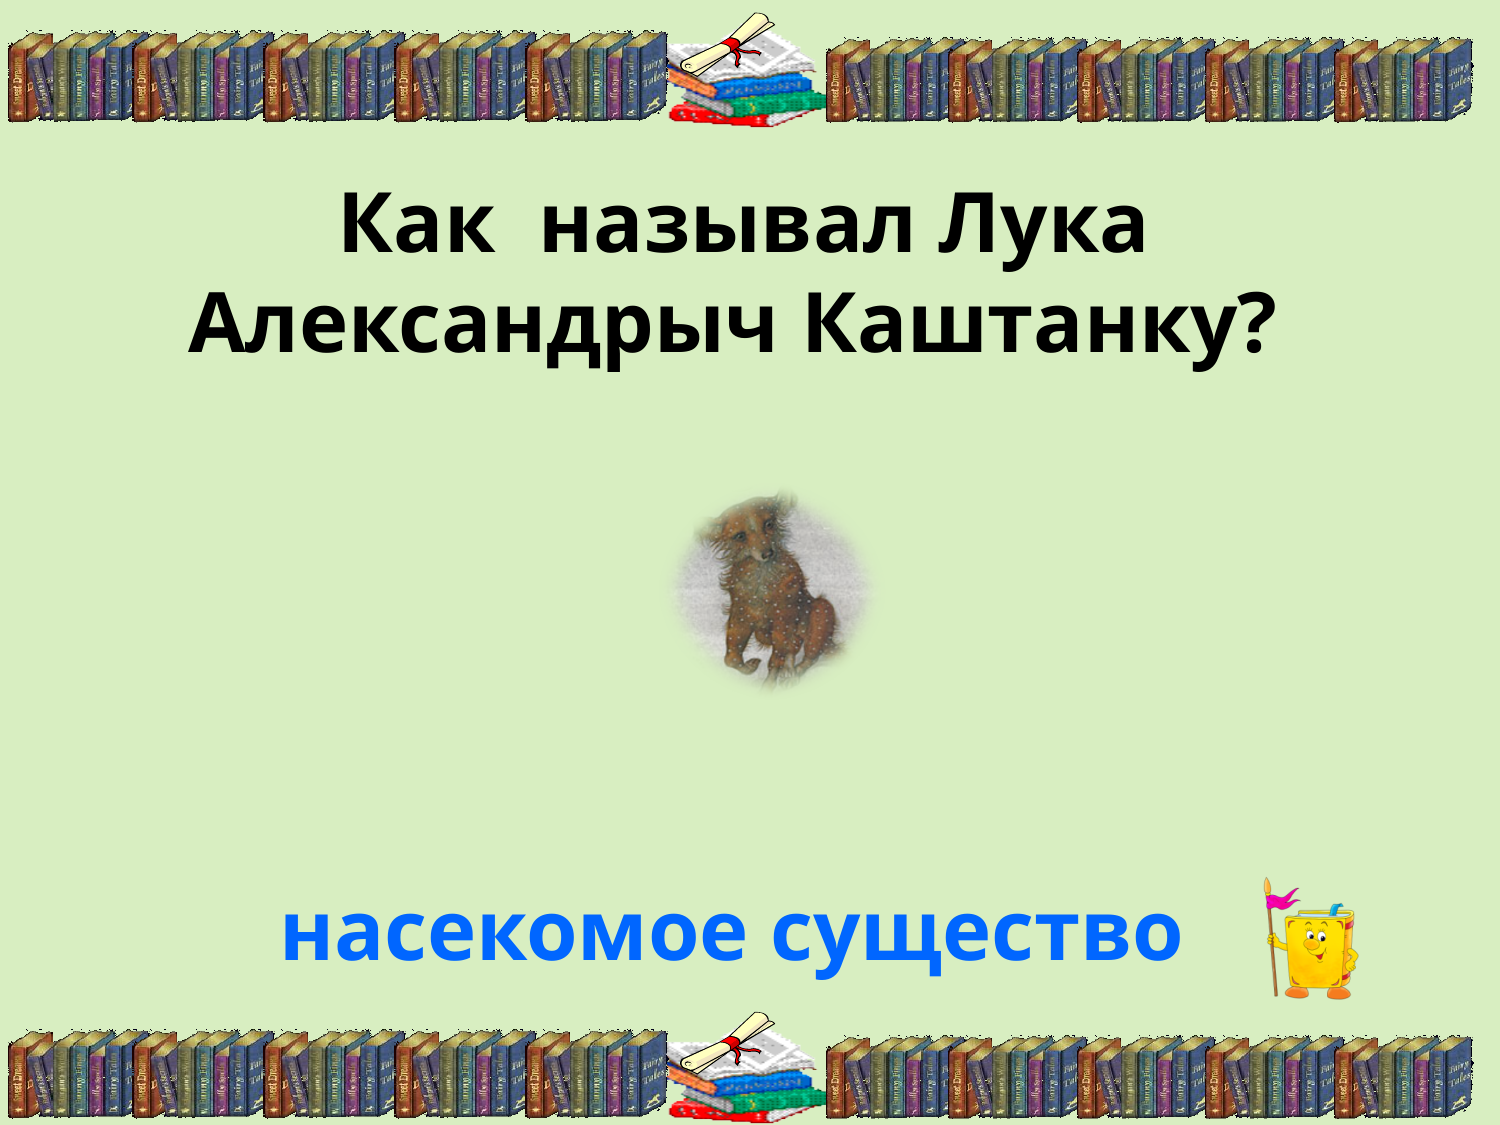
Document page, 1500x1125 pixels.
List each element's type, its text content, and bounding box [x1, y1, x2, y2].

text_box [0, 999, 1500, 1125]
text_box насекомое существо [194, 869, 1270, 985]
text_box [0, 0, 1500, 130]
picture [1251, 875, 1377, 1001]
text_box Как называл Лука Александрыч Каштанку? [76, 161, 1412, 377]
picture [655, 479, 889, 703]
